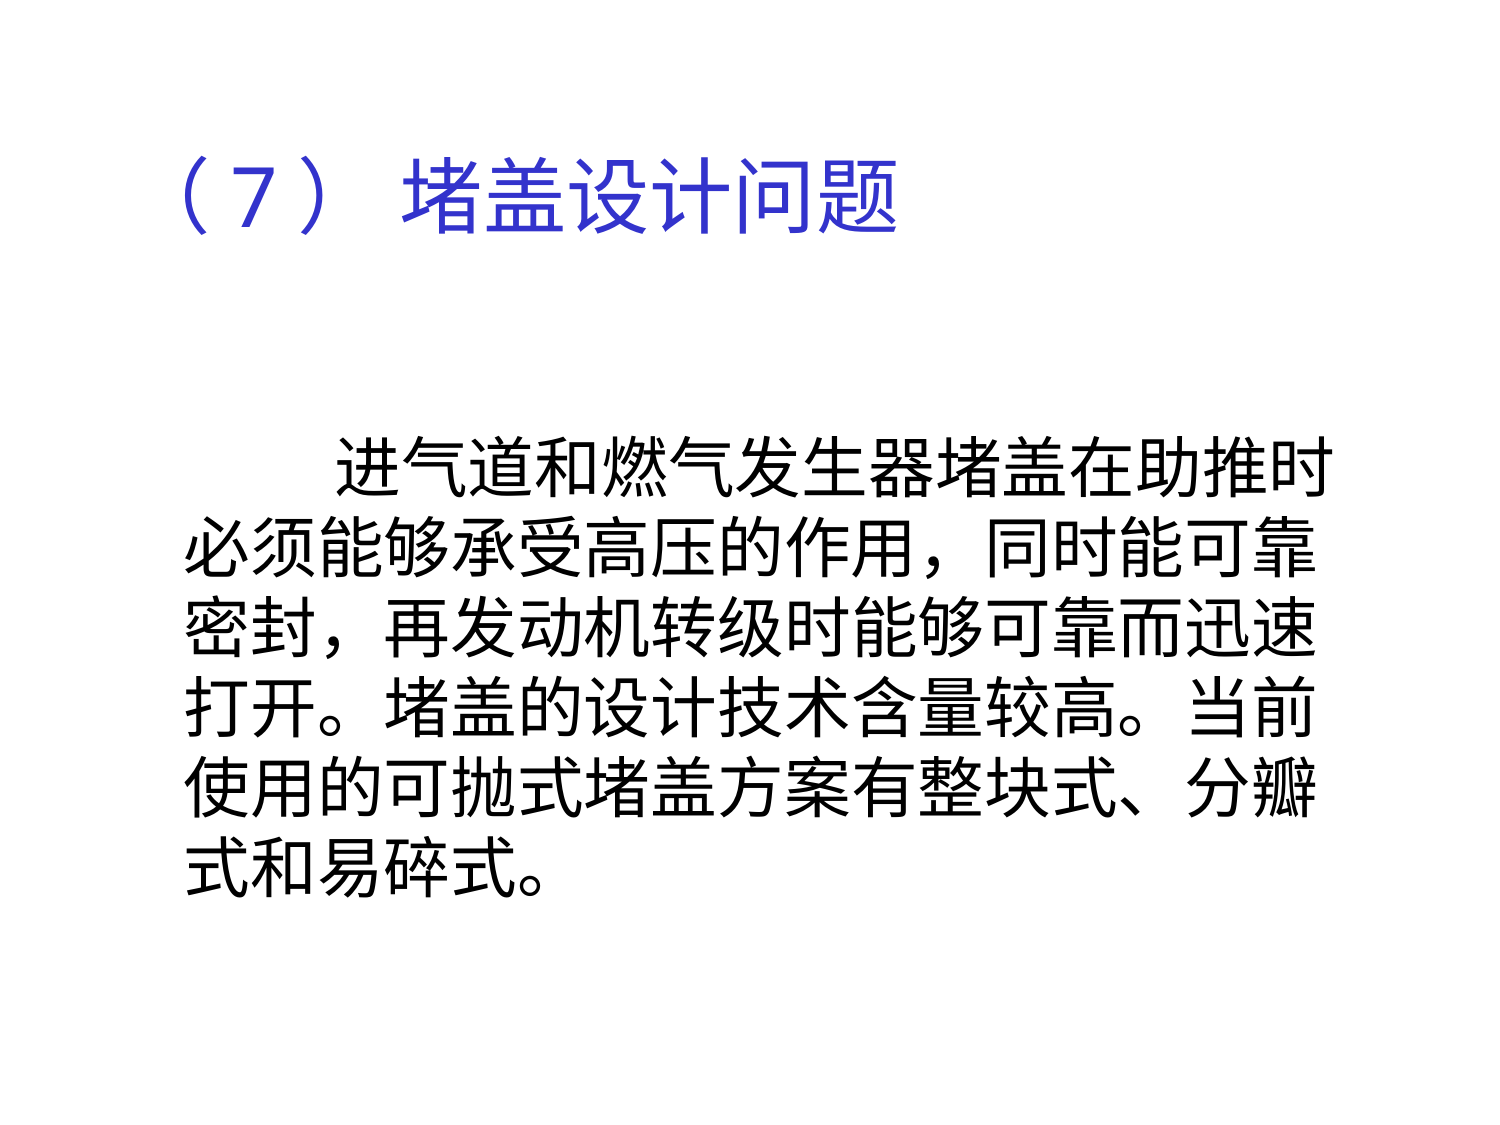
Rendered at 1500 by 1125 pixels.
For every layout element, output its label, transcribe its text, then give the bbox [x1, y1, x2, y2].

list 进气道和燃气发生器堵盖在助推时必须能够承受高压的作用，同时能可靠密封，再发动机转级时能够可靠而迅速打开。堵盖的设计技术含量较高。当前使用的可抛式堵盖方案有整块式、分瓣式和易碎式。 [112, 324, 1388, 1001]
title （7） 堵盖设计问题 [112, 99, 1388, 288]
